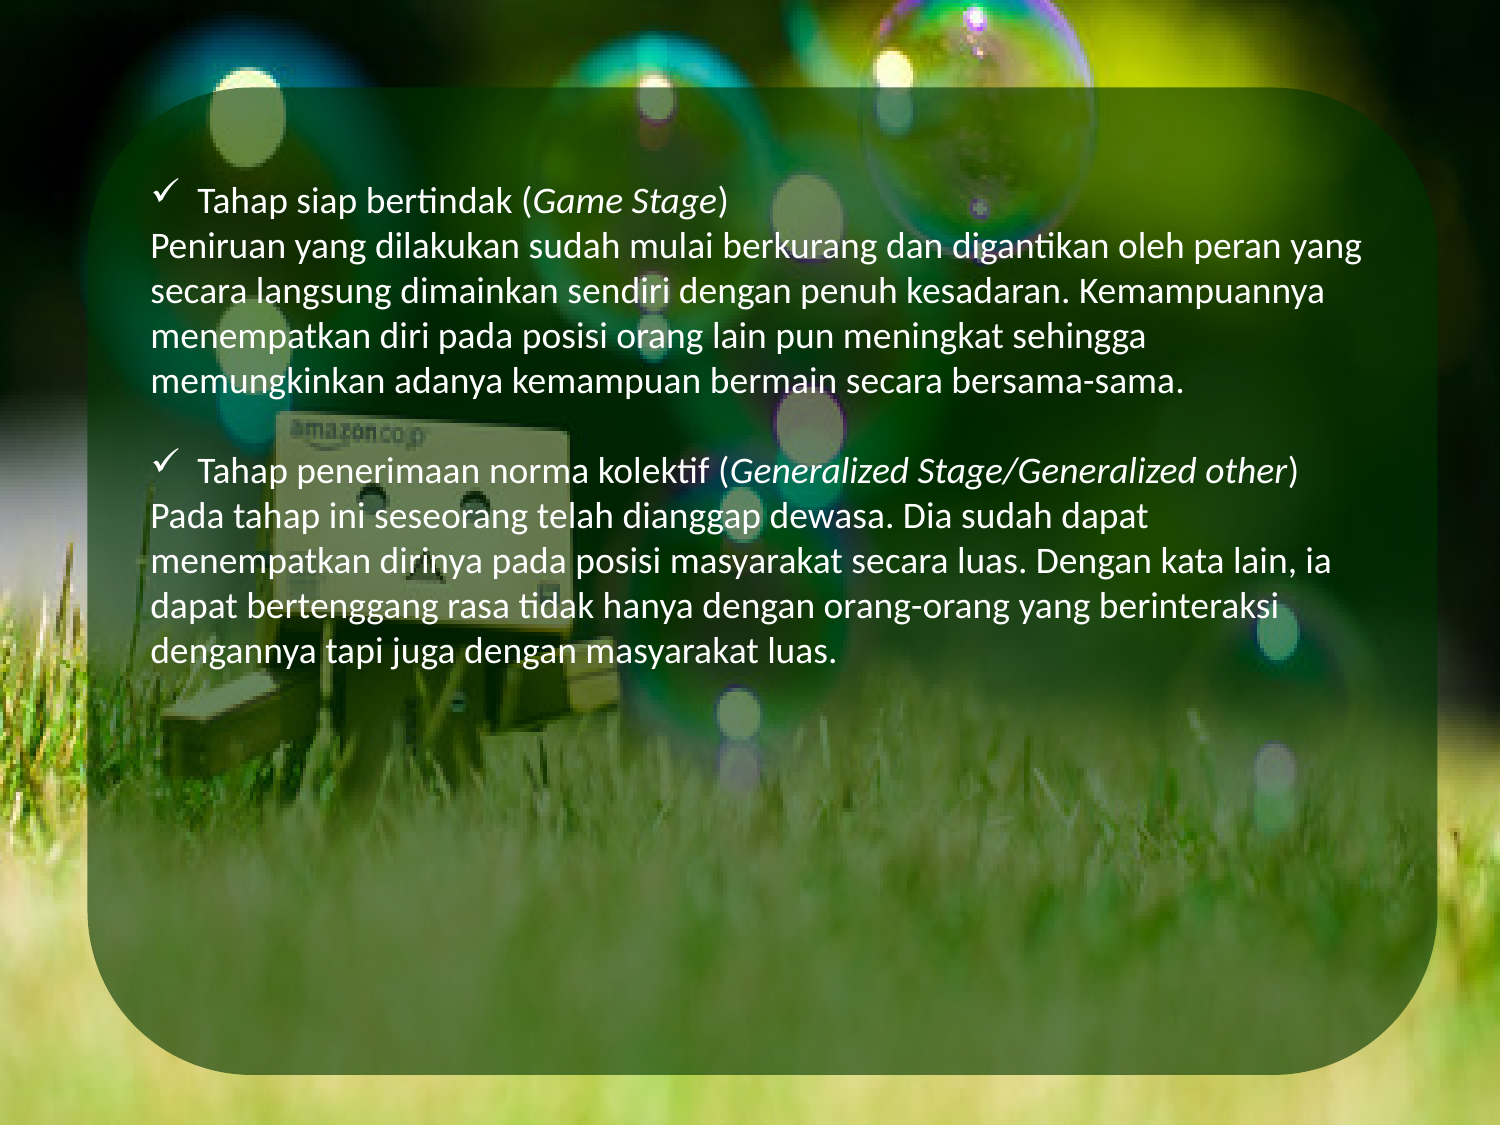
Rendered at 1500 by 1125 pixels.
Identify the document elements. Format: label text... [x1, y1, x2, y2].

text_box Tahap siap bertindak (Game Stage) Peniruan yang dilakukan sudah mulai berkurang dan digantikan oleh peran yang secara langsung dimainkan sendiri dengan penuh kesadaran. Kemampuannya menempatkan diri pada posisi orang lain pun meningkat sehingga memungkinkan adanya kemampuan bermain secara bersama-sama. Tahap penerimaan norma kolektif (Generalized Stage/Generalized other) Pada tahap ini seseorang telah dianggap dewasa. Dia sudah dapat menempatkan dirinya pada posisi masyarakat secara luas. Dengan kata lain, ia dapat bertenggang rasa tidak hanya dengan orang-orang yang berinteraksi dengannya tapi juga dengan masyarakat luas. [85, 85, 1440, 1078]
picture [0, 0, 1500, 1125]
